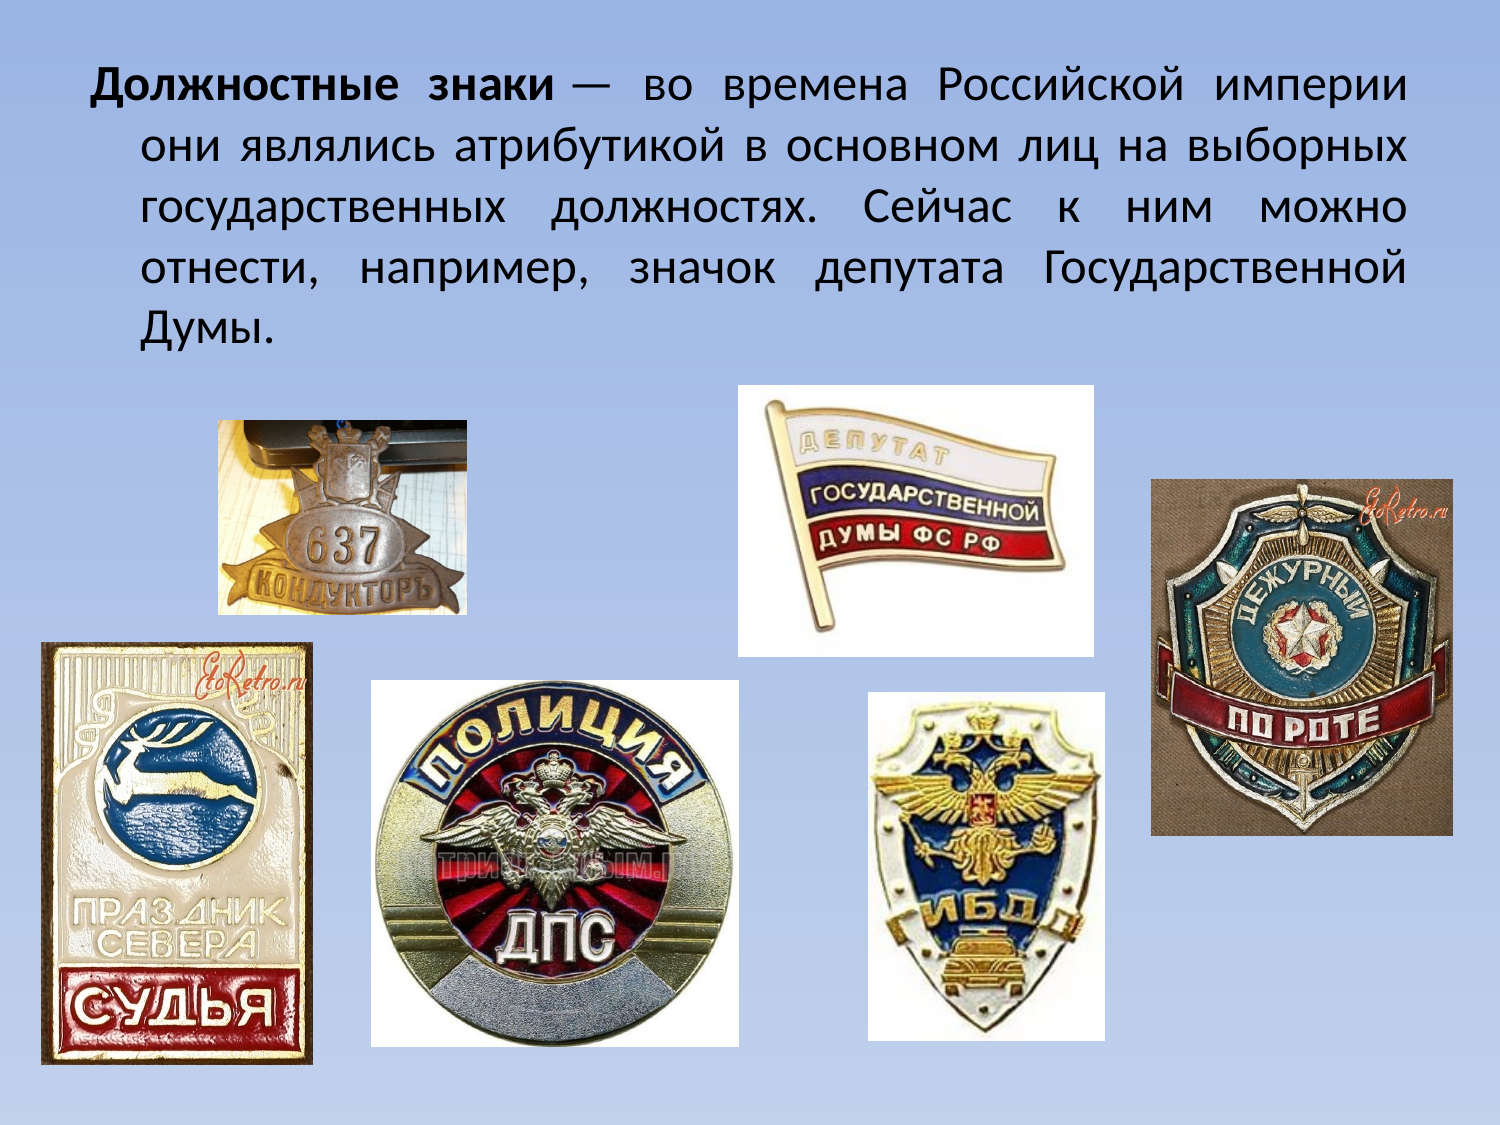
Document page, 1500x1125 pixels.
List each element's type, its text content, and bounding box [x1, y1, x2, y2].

picture [371, 680, 739, 1048]
picture [1151, 479, 1453, 837]
picture [737, 385, 1094, 658]
list Должностные знаки — во времена Российской империи они являлись атрибутикой в основном лиц на выборных государственных должностях. Сейчас к ним можно отнести, например, значок депутата Государственной Думы. [75, 42, 1425, 362]
picture [41, 642, 314, 1065]
picture [867, 692, 1105, 1041]
picture [218, 420, 467, 616]
